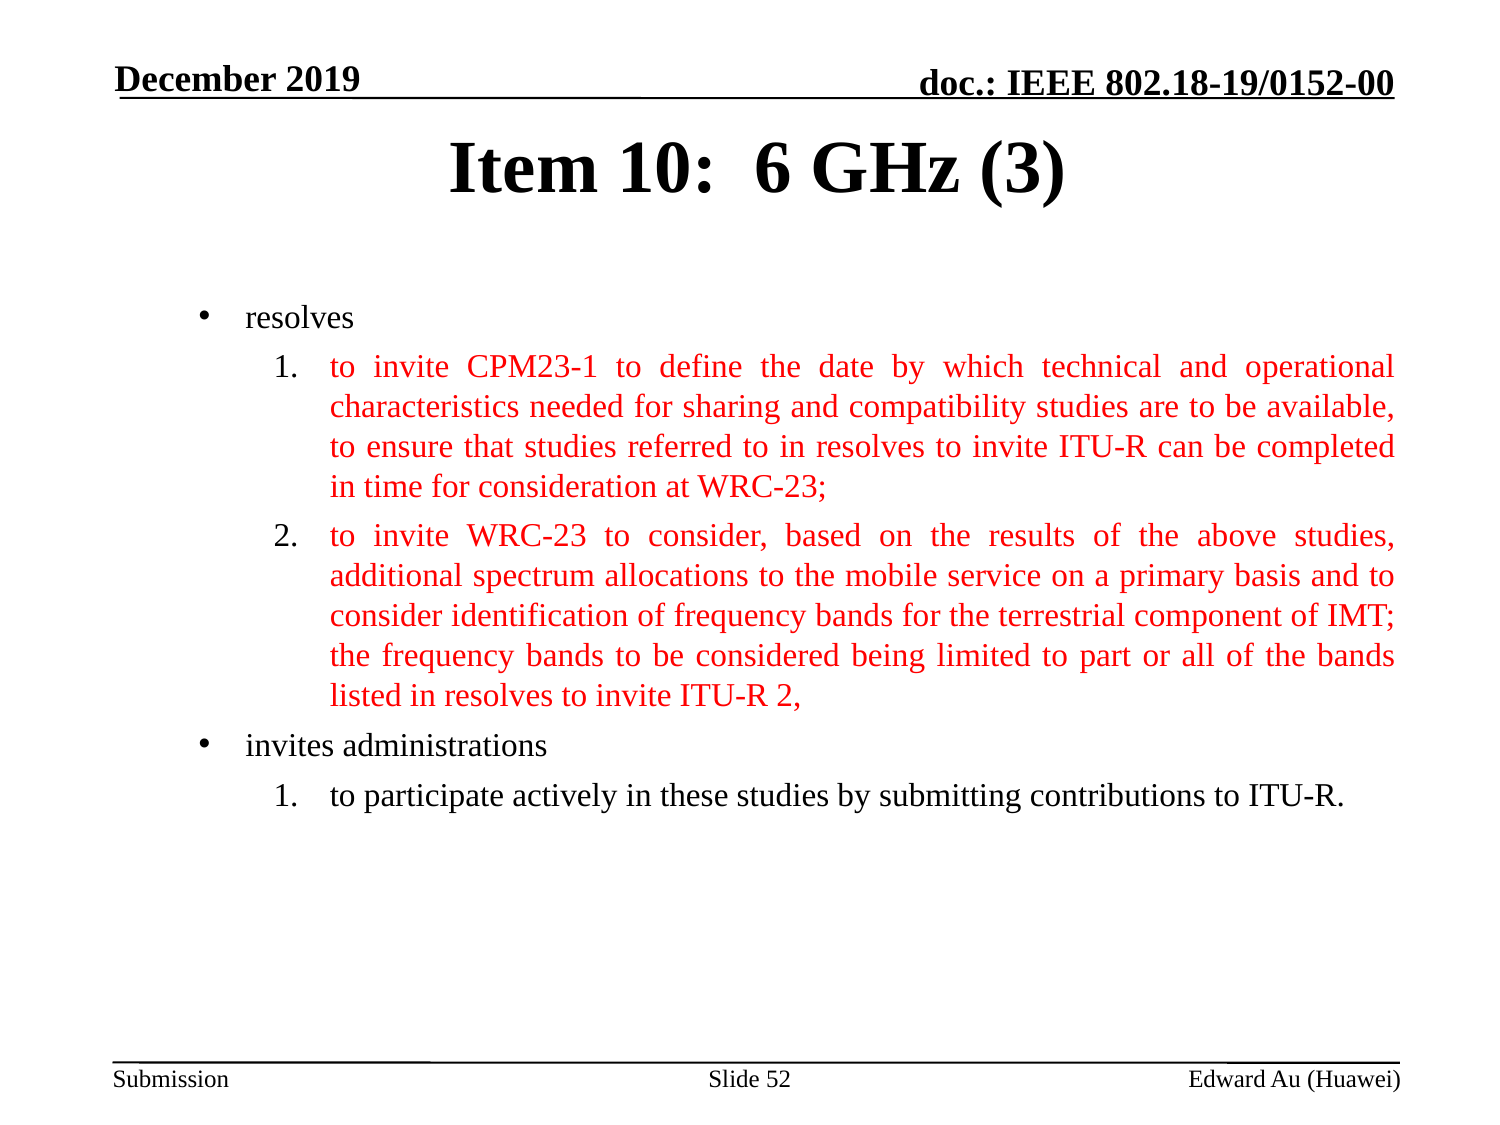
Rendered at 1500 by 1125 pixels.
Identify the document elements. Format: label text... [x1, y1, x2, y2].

title Item 10: 6 GHz (3) [120, 99, 1396, 226]
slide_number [114, 54, 493, 100]
list resolves to invite CPM23-1 to define the date by which technical and operational characteristics needed for sharing and compatibility studies are to be available, to ensure that studies referred to in resolves to invite ITU-R can be completed in time for consideration at WRC-23; to invite WRC-23 to consider, based on the results of the above studies, additional spectrum allocations to the mobile service on a primary basis and to consider identification of frequency bands for the terrestrial component of IMT; the frequency bands to be considered being limited to part or all of the bands listed in resolves to invite ITU-R 2, invites administrations to participate actively in these studies by submitting contributions to ITU-R. [108, 287, 1413, 951]
footer Edward Au (Huawei) [902, 1061, 1402, 1093]
slide_number Slide 52 [699, 1061, 800, 1123]
